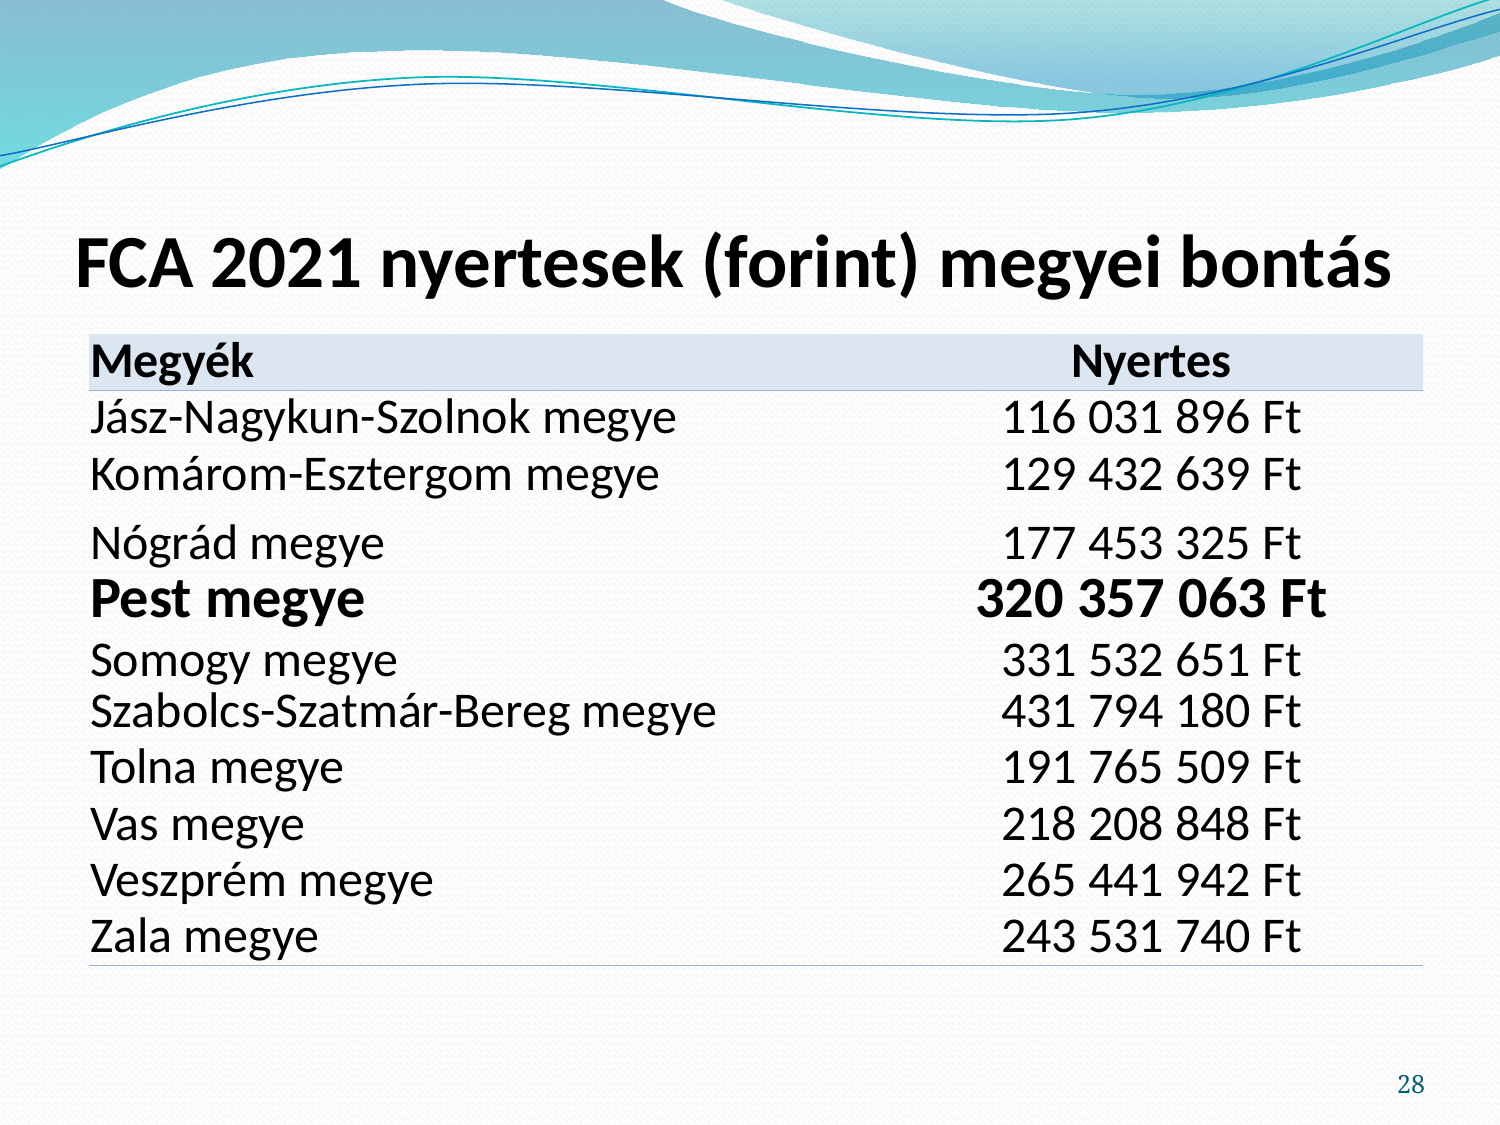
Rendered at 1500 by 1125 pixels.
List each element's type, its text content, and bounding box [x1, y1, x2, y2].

table_cell Pest megye [89, 572, 880, 632]
table_header Megyék [89, 334, 880, 390]
table_cell 218 208 848 Ft [880, 796, 1423, 853]
table_cell Veszprém megye [89, 853, 880, 909]
table_cell Vas megye [89, 796, 880, 853]
table_cell 129 432 639 Ft [880, 446, 1423, 503]
table_header Nyertes [880, 334, 1423, 390]
table_cell 243 531 740 Ft [880, 909, 1423, 965]
table_cell 320 357 063 Ft [880, 572, 1423, 632]
table_cell 431 794 180 Ft [880, 688, 1423, 740]
title FCA 2021 nyertesek (forint) megyei bontás [75, 115, 1425, 303]
table_cell Nógrád megye [89, 503, 880, 572]
table_cell 191 765 509 Ft [880, 740, 1423, 796]
slide_number 28 [1299, 1042, 1425, 1103]
table_cell Komárom-Esztergom megye [89, 446, 880, 503]
table_cell 331 532 651 Ft [880, 632, 1423, 688]
table_cell Szabolcs-Szatmár-Bereg megye [89, 688, 880, 740]
table_cell Zala megye [89, 909, 880, 965]
table_cell 116 031 896 Ft [880, 391, 1423, 446]
table_cell 265 441 942 Ft [880, 853, 1423, 909]
table_cell Tolna megye [89, 740, 880, 796]
table_cell Jász-Nagykun-Szolnok megye [89, 391, 880, 446]
table_cell 177 453 325 Ft [880, 503, 1423, 572]
table_cell Somogy megye [89, 632, 880, 688]
